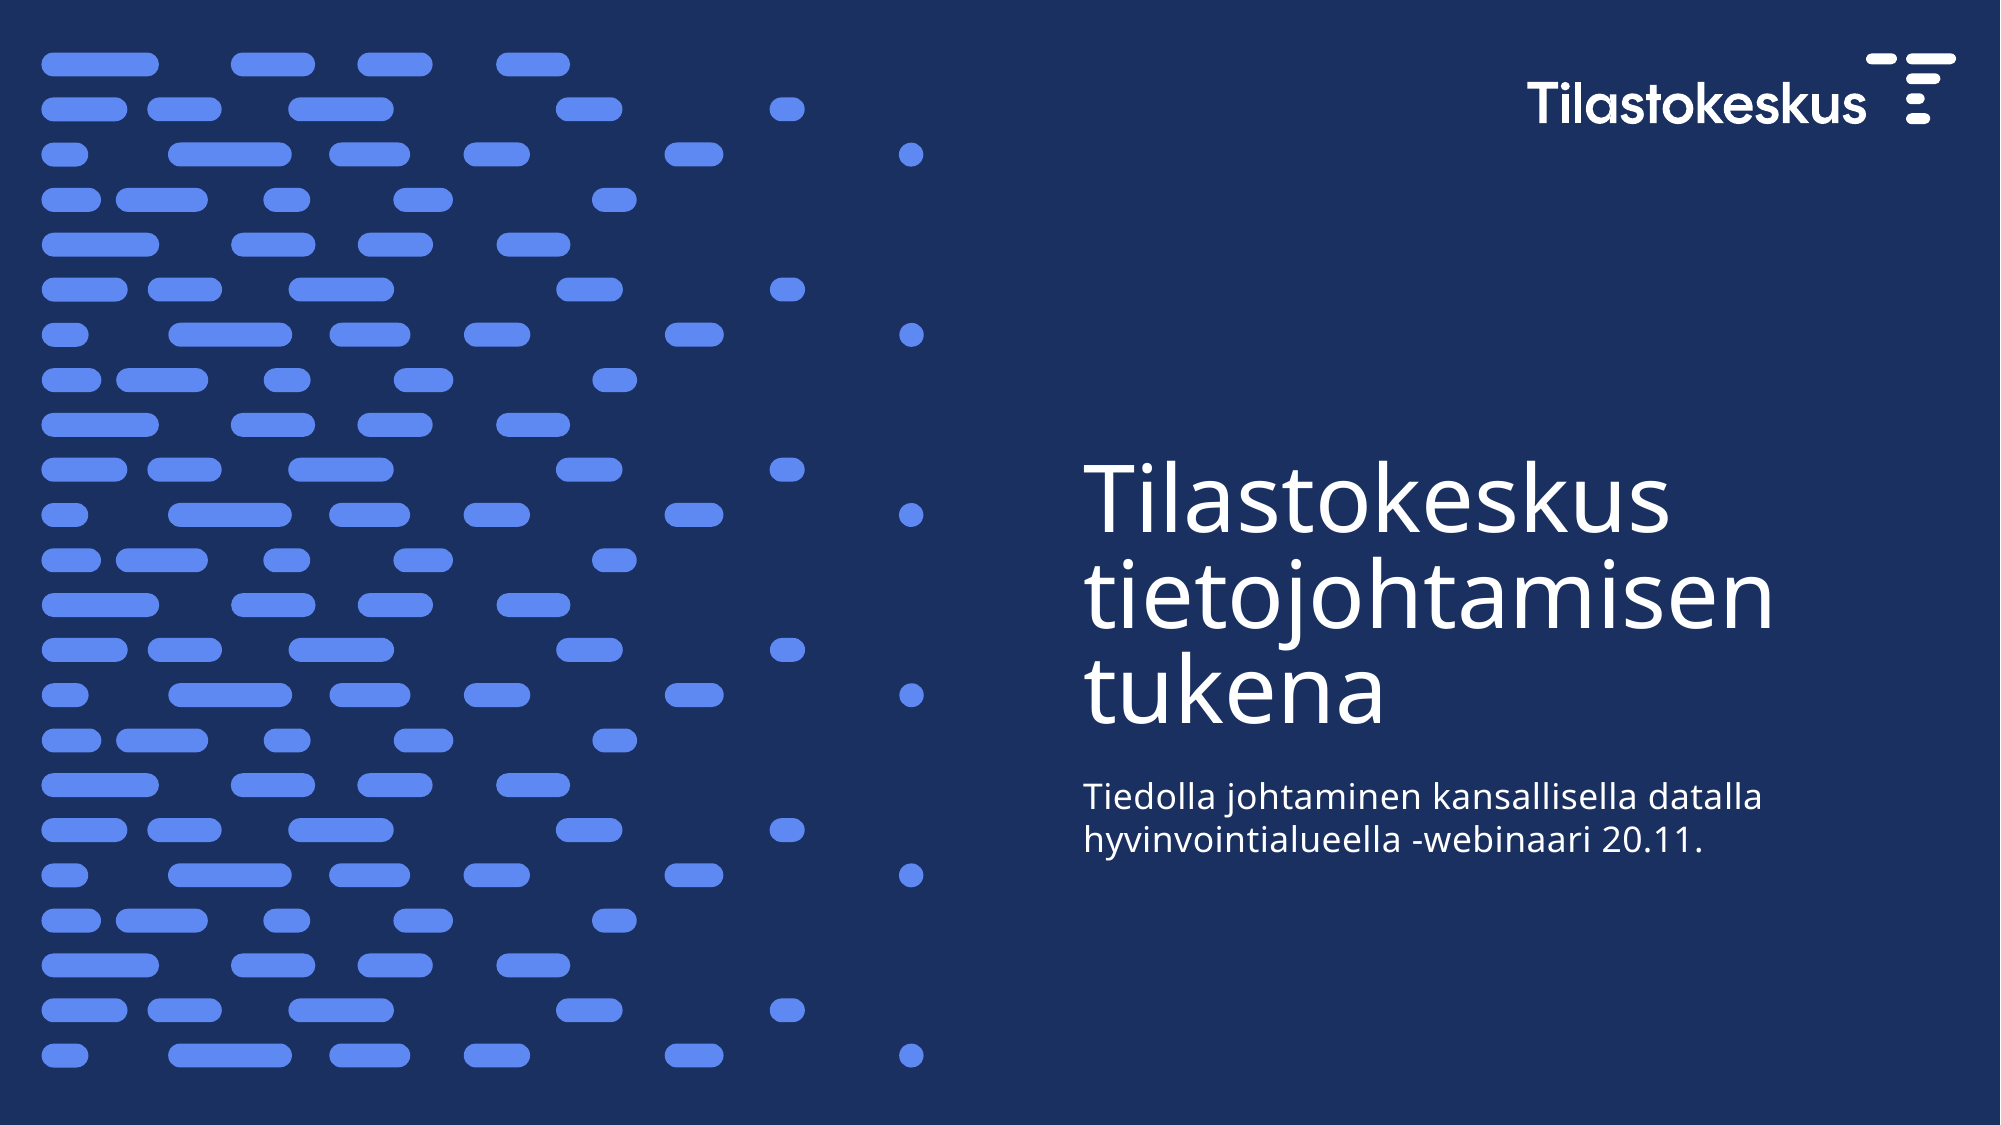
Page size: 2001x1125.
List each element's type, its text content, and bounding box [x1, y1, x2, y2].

title Tilastokeskus tietojohtamisen tukena [1083, 351, 1933, 743]
subtitle Tiedolla johtaminen kansallisella datalla hyvinvointialueella -webinaari 20.11. [1083, 774, 1933, 946]
